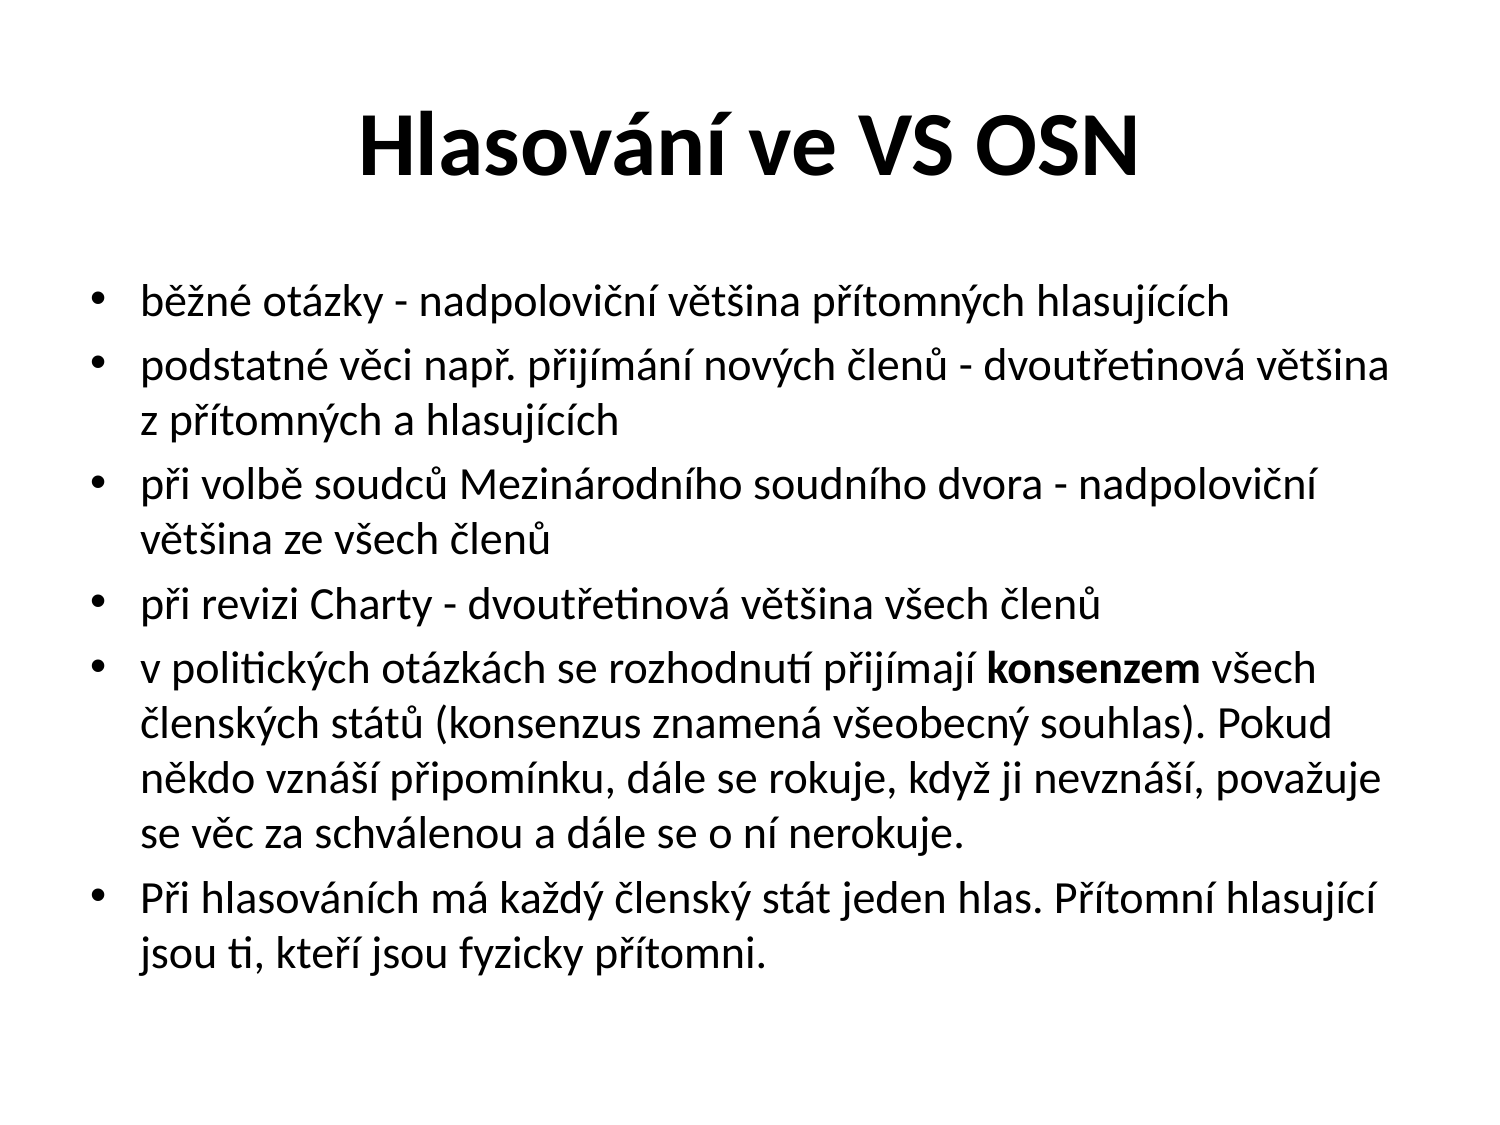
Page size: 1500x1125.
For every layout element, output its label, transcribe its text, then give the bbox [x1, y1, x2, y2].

list běžné otázky - nadpoloviční většina přítomných hlasujících podstatné věci např. přijímání nových členů - dvoutřetinová většina z přítomných a hlasujících při volbě soudců Mezinárodního soudního dvora - nadpoloviční většina ze všech členů při revizi Charty - dvoutřetinová většina všech členů v politických otázkách se rozhodnutí přijímají konsenzem všech členských států (konsenzus znamená všeobecný souhlas). Pokud někdo vznáší připomínku, dále se rokuje, když ji nevznáší, považuje se věc za schválenou a dále se o ní nerokuje. Při hlasováních má každý členský stát jeden hlas. Přítomní hlasující jsou ti, kteří jsou fyzicky přítomni. [75, 262, 1425, 1005]
title Hlasování ve VS OSN [75, 45, 1425, 233]
